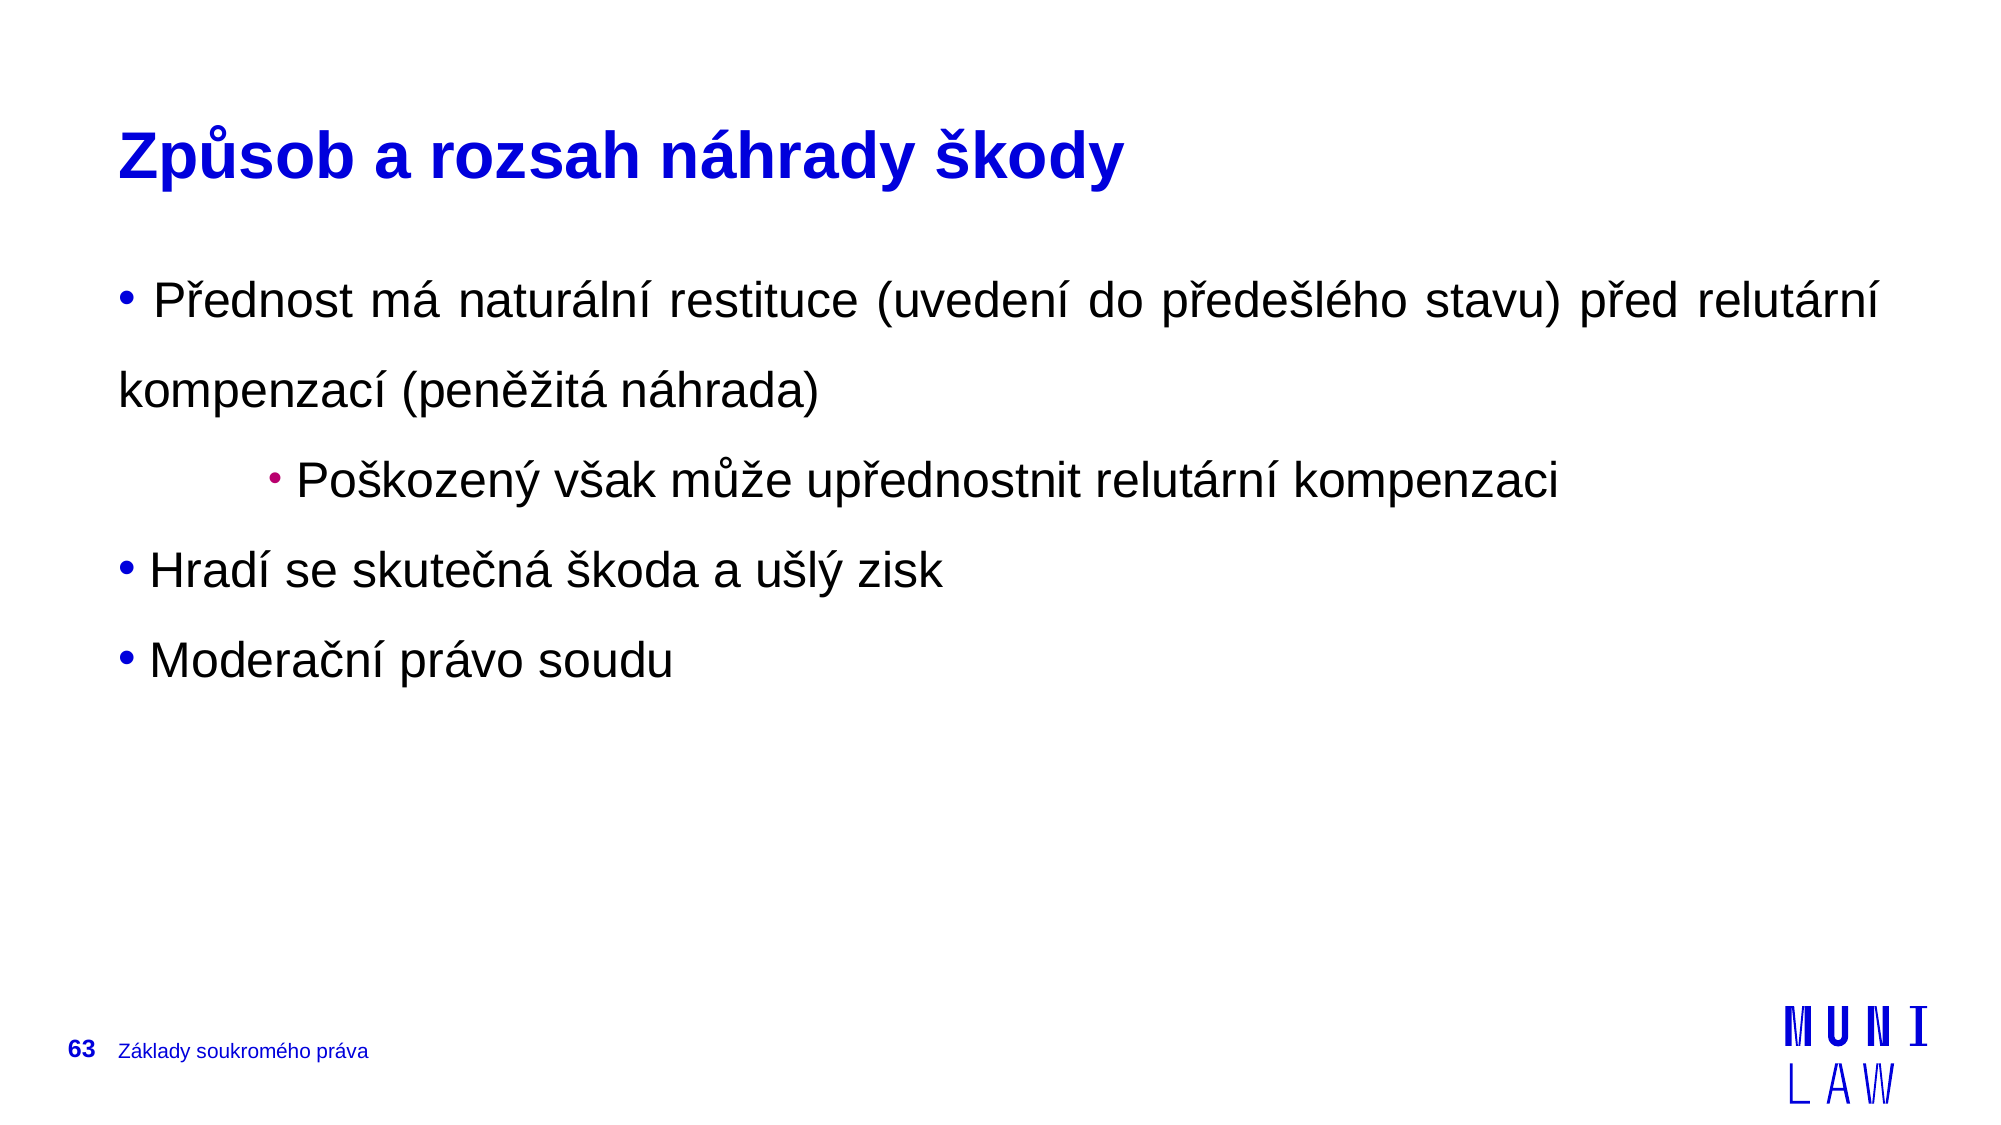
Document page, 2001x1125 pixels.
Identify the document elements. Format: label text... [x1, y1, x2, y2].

list Přednost má naturální restituce (uvedení do předešlého stavu) před relutární kompenzací (peněžitá náhrada) Poškozený však může upřednostnit relutární kompenzaci Hradí se skutečná škoda a ušlý zisk Moderační právo soudu [118, 237, 1883, 957]
title Způsob a rozsah náhrady škody [118, 118, 1883, 193]
footer Základy soukromého práva [119, 1021, 1418, 1063]
slide_number 63 [67, 1021, 119, 1063]
